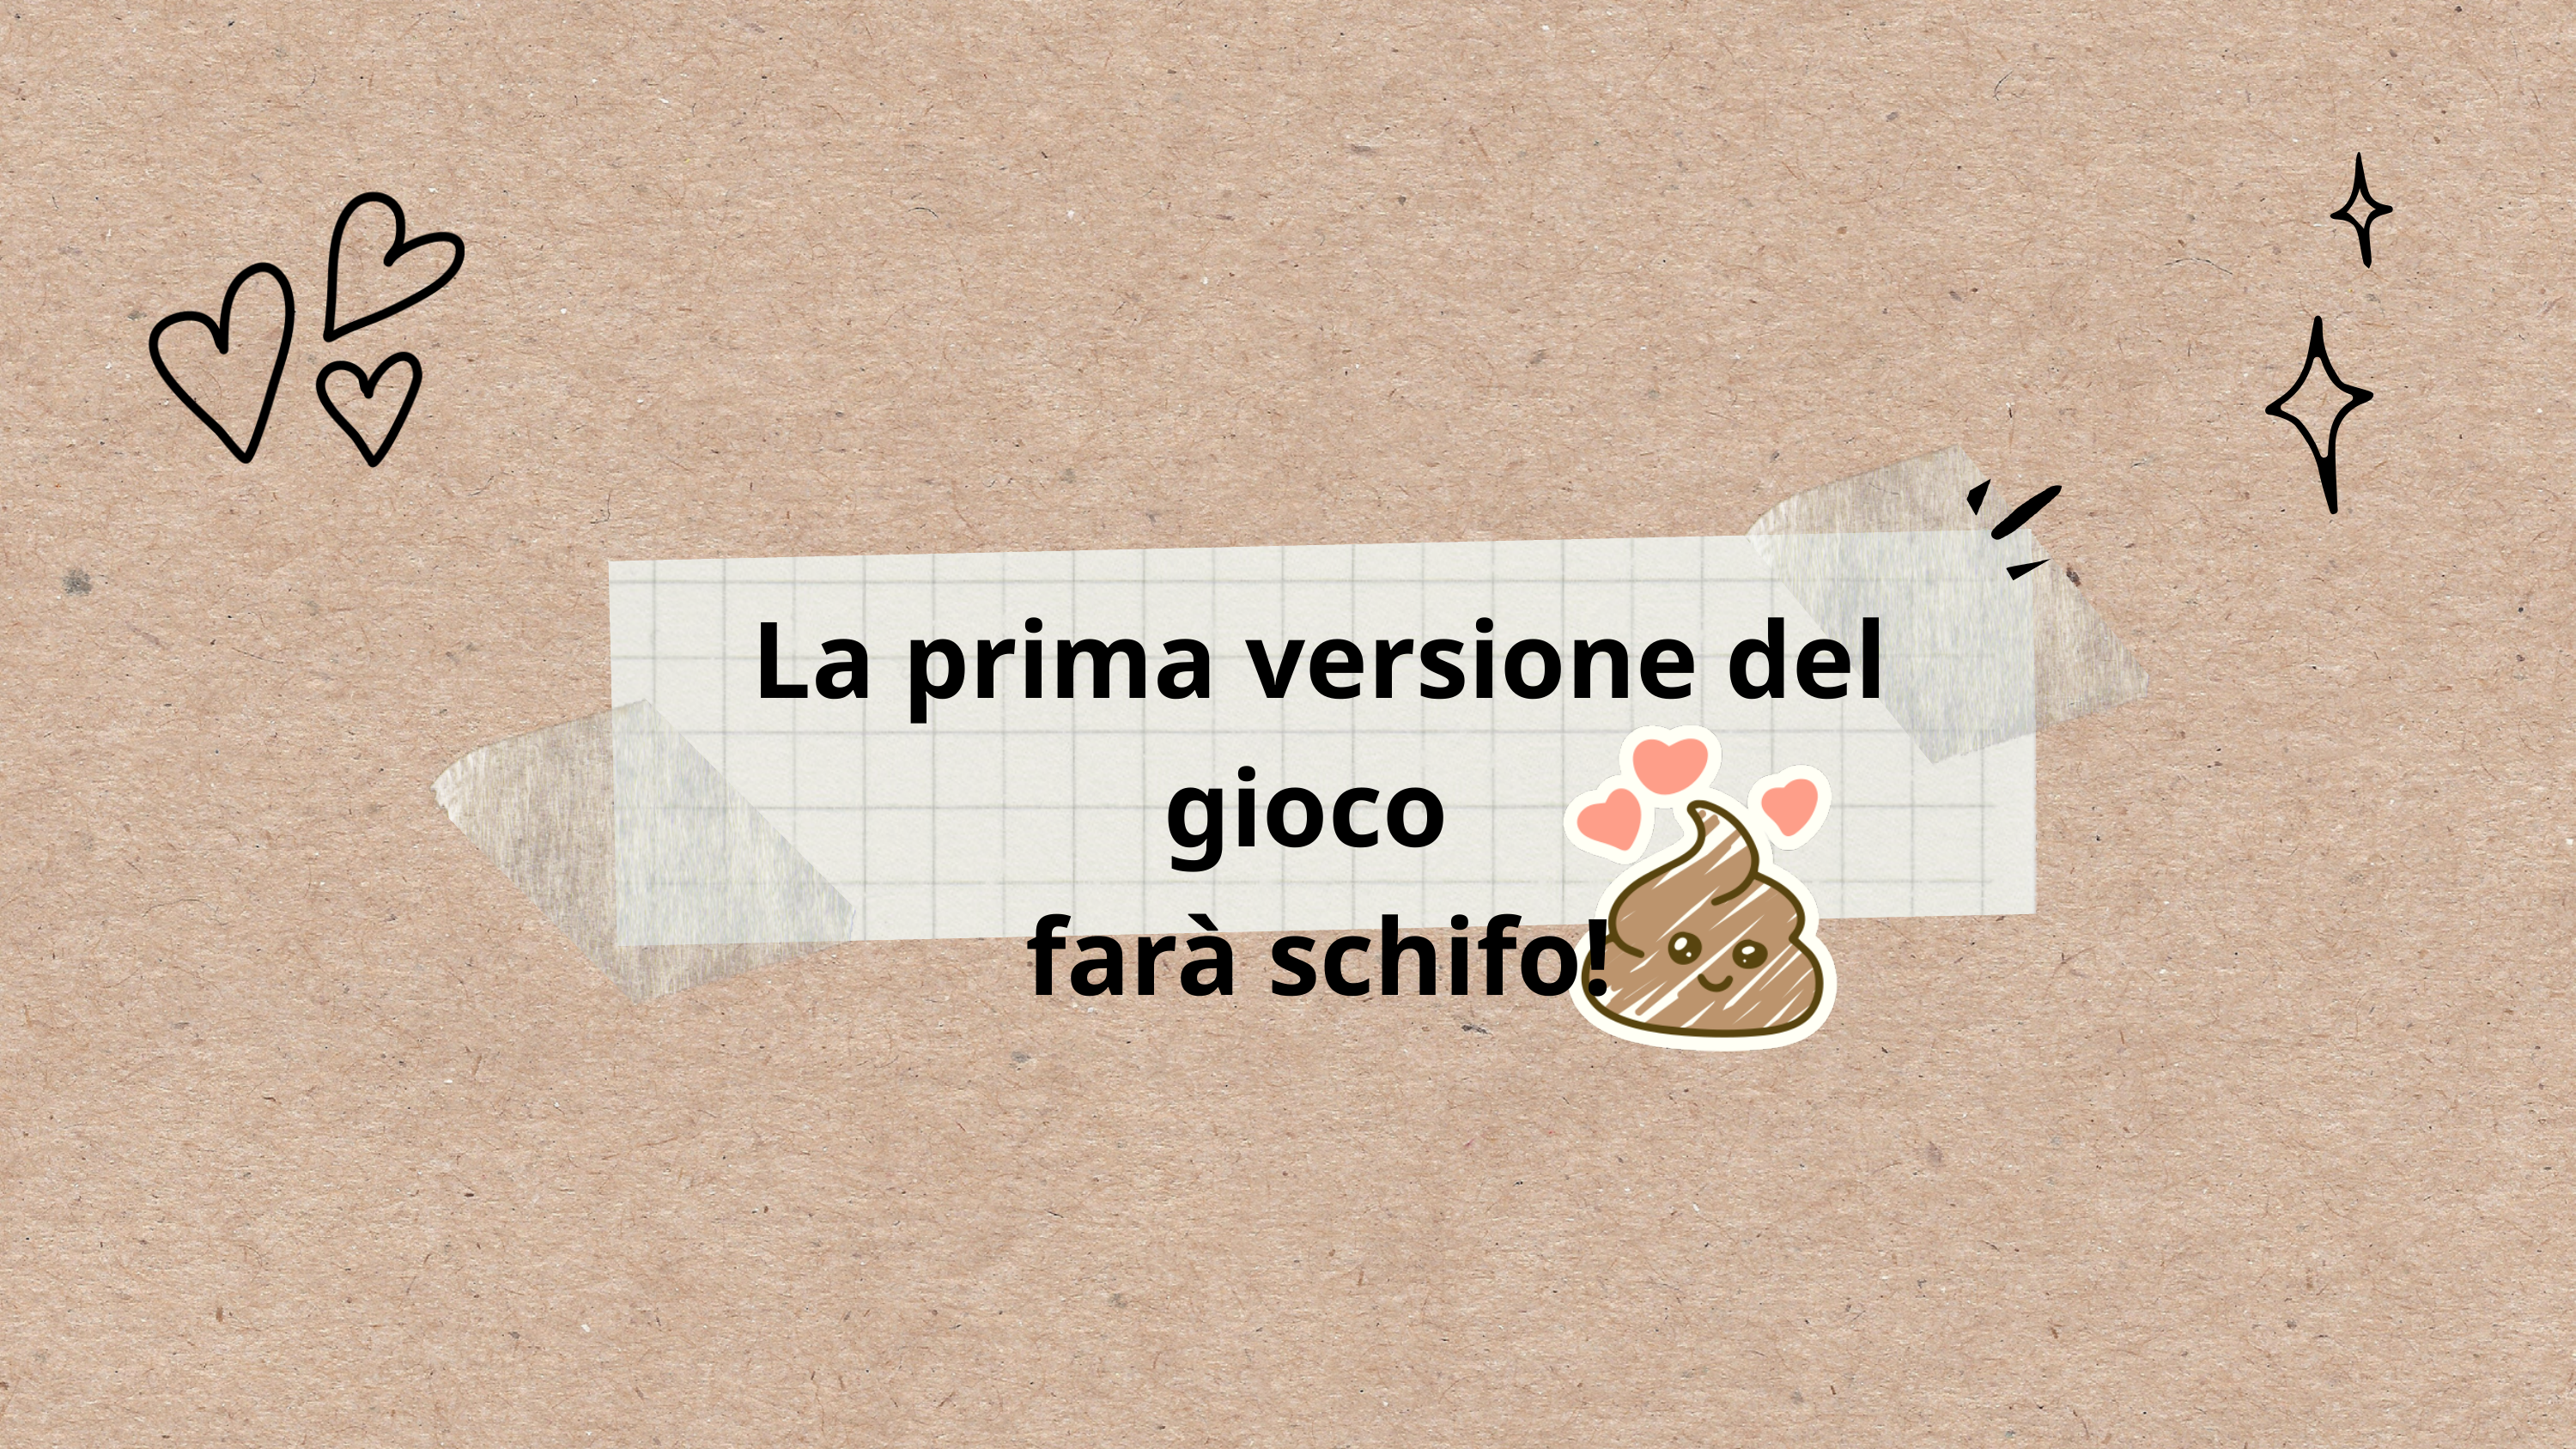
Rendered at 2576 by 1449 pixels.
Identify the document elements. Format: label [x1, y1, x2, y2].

text_box [386, 341, 2190, 1107]
text_box [0, 0, 2576, 1449]
text_box [2263, 152, 2394, 515]
text_box [144, 184, 465, 468]
